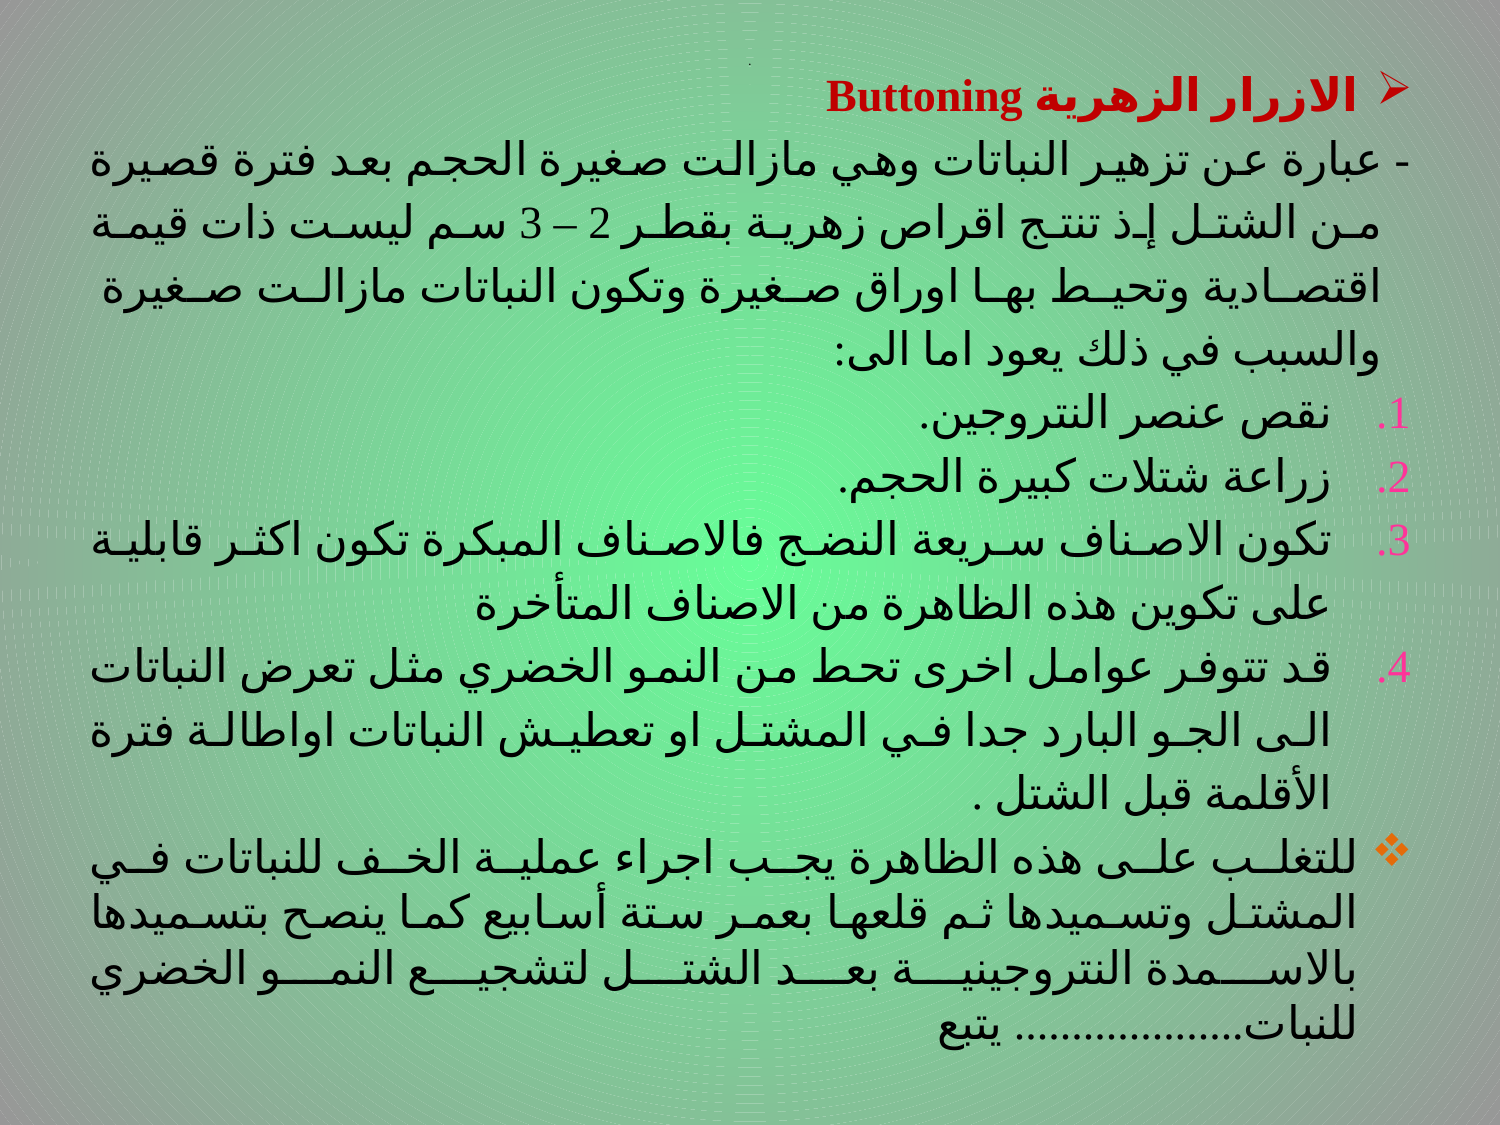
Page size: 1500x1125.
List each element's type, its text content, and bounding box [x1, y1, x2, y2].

title . [75, 45, 1425, 50]
list الازرار الزهرية Buttoning - عبارة عن تزهير النباتات وهي مازالت صغيرة الحجم بعد فترة قصيرة من الشتل إذ تنتج اقراص زهرية بقطر 2 – 3 سم ليست ذات قيمة اقتصادية وتحيط بها اوراق صغيرة وتكون النباتات مازالت صغيرة والسبب في ذلك يعود اما الى: نقص عنصر النتروجين. زراعة شتلات كبيرة الحجم. تكون الاصناف سريعة النضج فالاصناف المبكرة تكون اكثر قابلية على تكوين هذه الظاهرة من الاصناف المتأخرة قد تتوفر عوامل اخرى تحط من النمو الخضري مثل تعرض النباتات الى الجو البارد جدا في المشتل او تعطيش النباتات اواطالة فترة الأقلمة قبل الشتل . للتغلب على هذه الظاهرة يجب اجراء عملية الخف للنباتات في المشتل وتسميدها ثم قلعها بعمر ستة أسابيع كما ينصح بتسميدها بالاسمدة النتروجينية بعد الشتل لتشجيع النمو الخضري للنبات.................... يتبع [75, 50, 1425, 1063]
